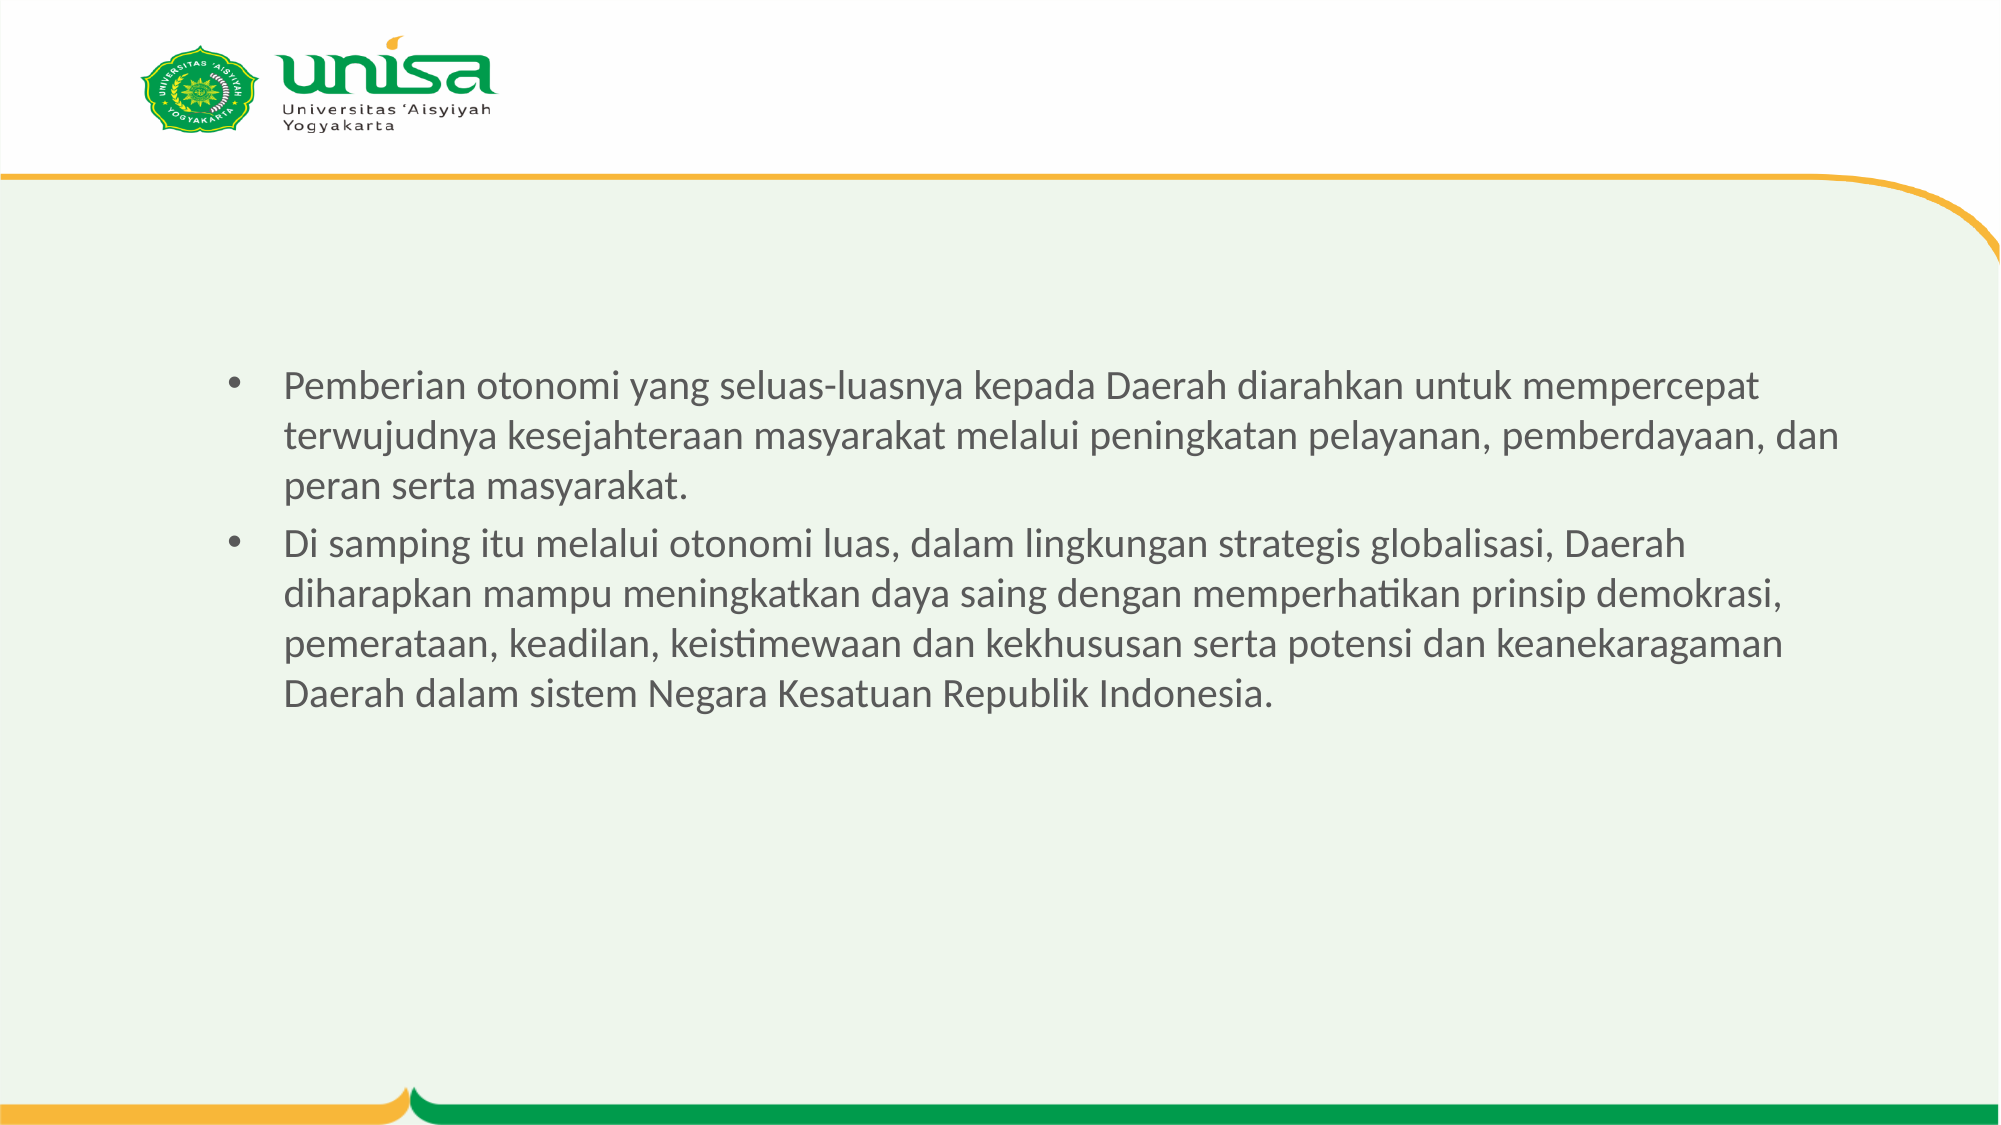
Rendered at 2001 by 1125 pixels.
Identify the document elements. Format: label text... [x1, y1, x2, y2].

picture [0, 0, 2000, 1125]
list Pemberian otonomi yang seluas-luasnya kepada Daerah diarahkan untuk mempercepat terwujudnya kesejahteraan masyarakat melalui peningkatan pelayanan, pemberdayaan, dan peran serta masyarakat. Di samping itu melalui otonomi luas, dalam lingkungan strategis globalisasi, Daerah diharapkan mampu meningkatkan daya saing dengan memperhatikan prinsip demokrasi, pemerataan, keadilan, keistimewaan dan kekhususan serta potensi dan keanekaragaman Daerah dalam sistem Negara Kesatuan Republik Indonesia. [212, 350, 1867, 1059]
